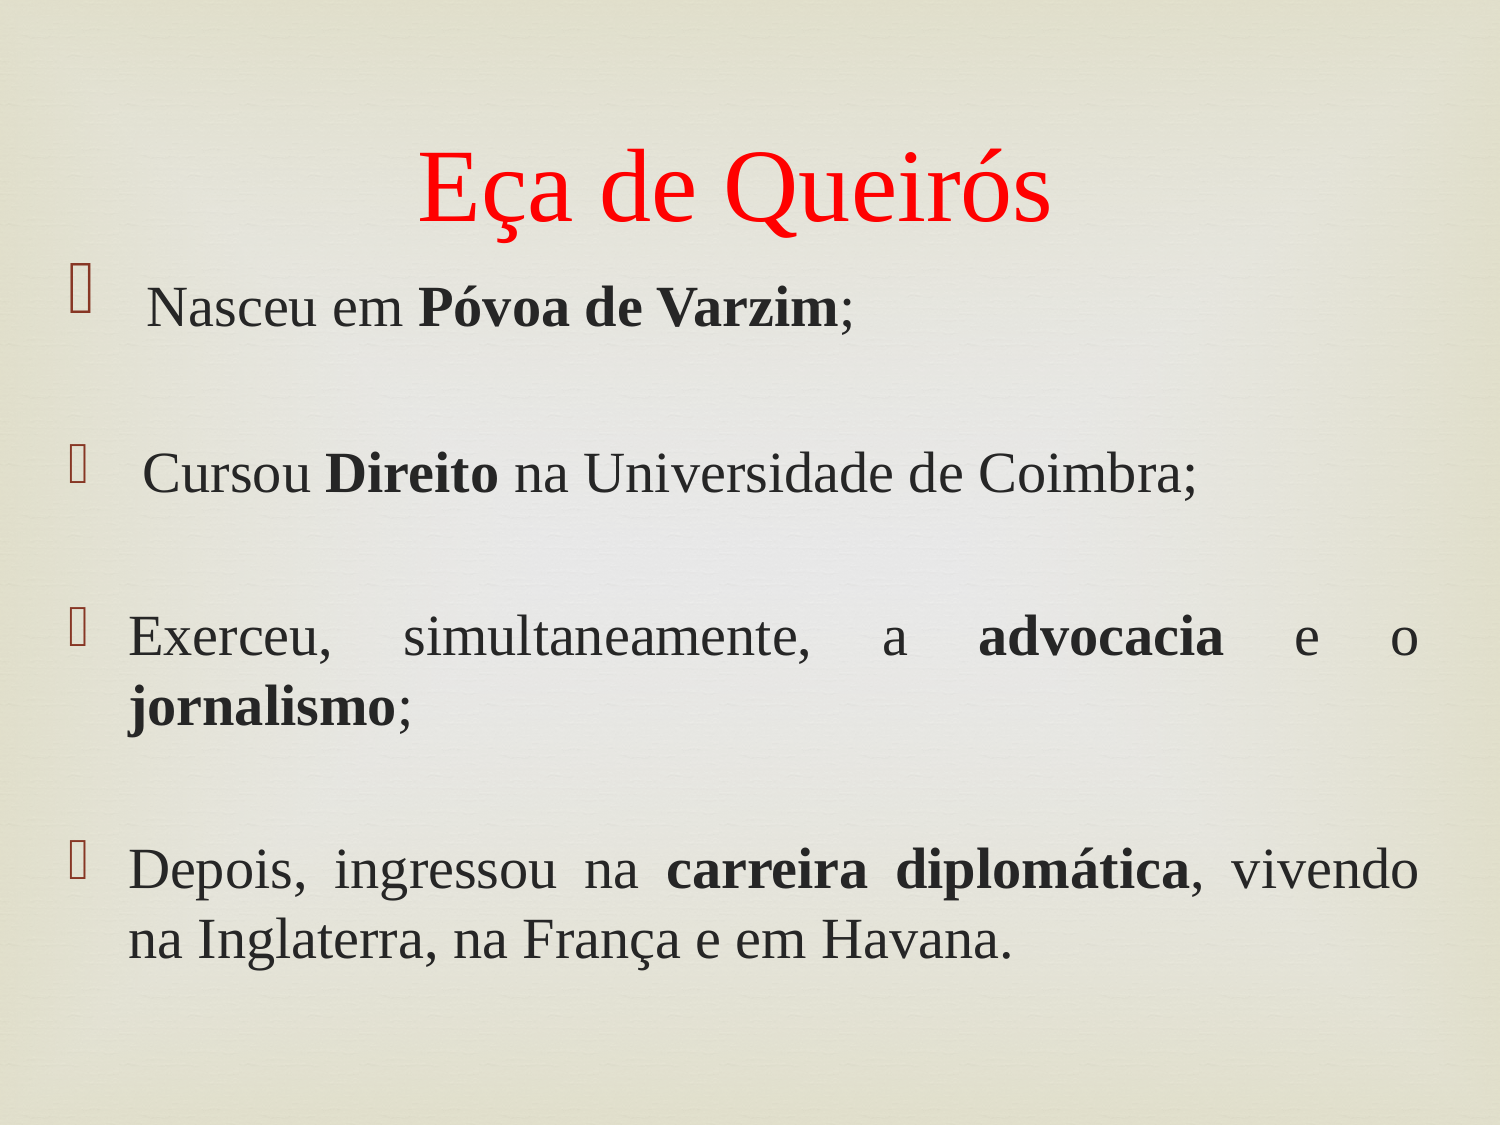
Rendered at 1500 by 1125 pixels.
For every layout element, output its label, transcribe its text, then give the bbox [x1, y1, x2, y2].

title Eça de Queirós [112, 93, 1386, 243]
list Nasceu em Póvoa de Varzim; Cursou Direito na Universidade de Coimbra; Exerceu, simultaneamente, a advocacia e o jornalismo; Depois, ingressou na carreira diplomática, vivendo na Inglaterra, na França e em Havana. [53, 243, 1436, 1059]
